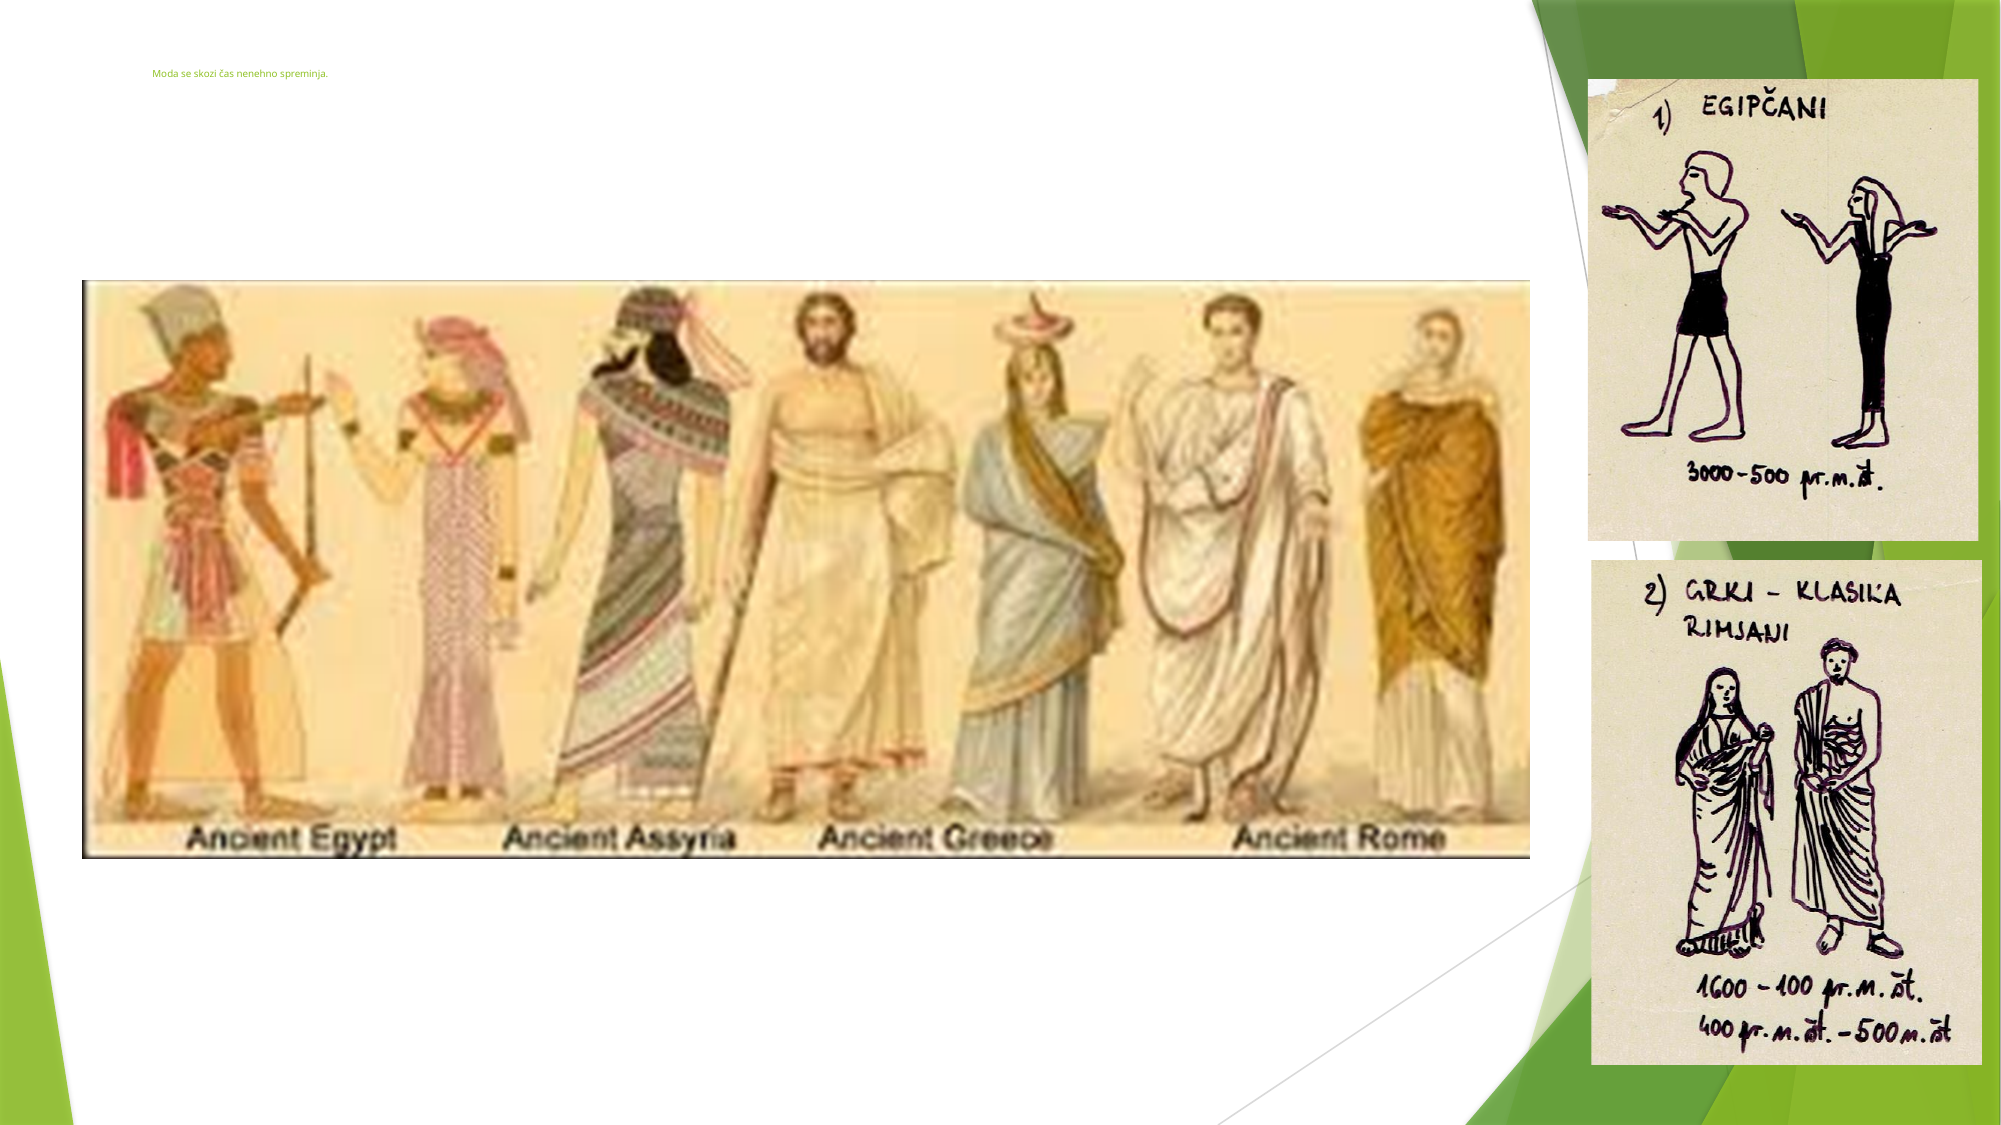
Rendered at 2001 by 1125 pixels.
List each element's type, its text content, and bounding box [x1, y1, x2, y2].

title Moda se skozi čas nenehno spreminja. [137, 59, 1863, 100]
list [1587, 79, 1979, 542]
picture [1590, 560, 1983, 1066]
picture [81, 279, 1530, 860]
